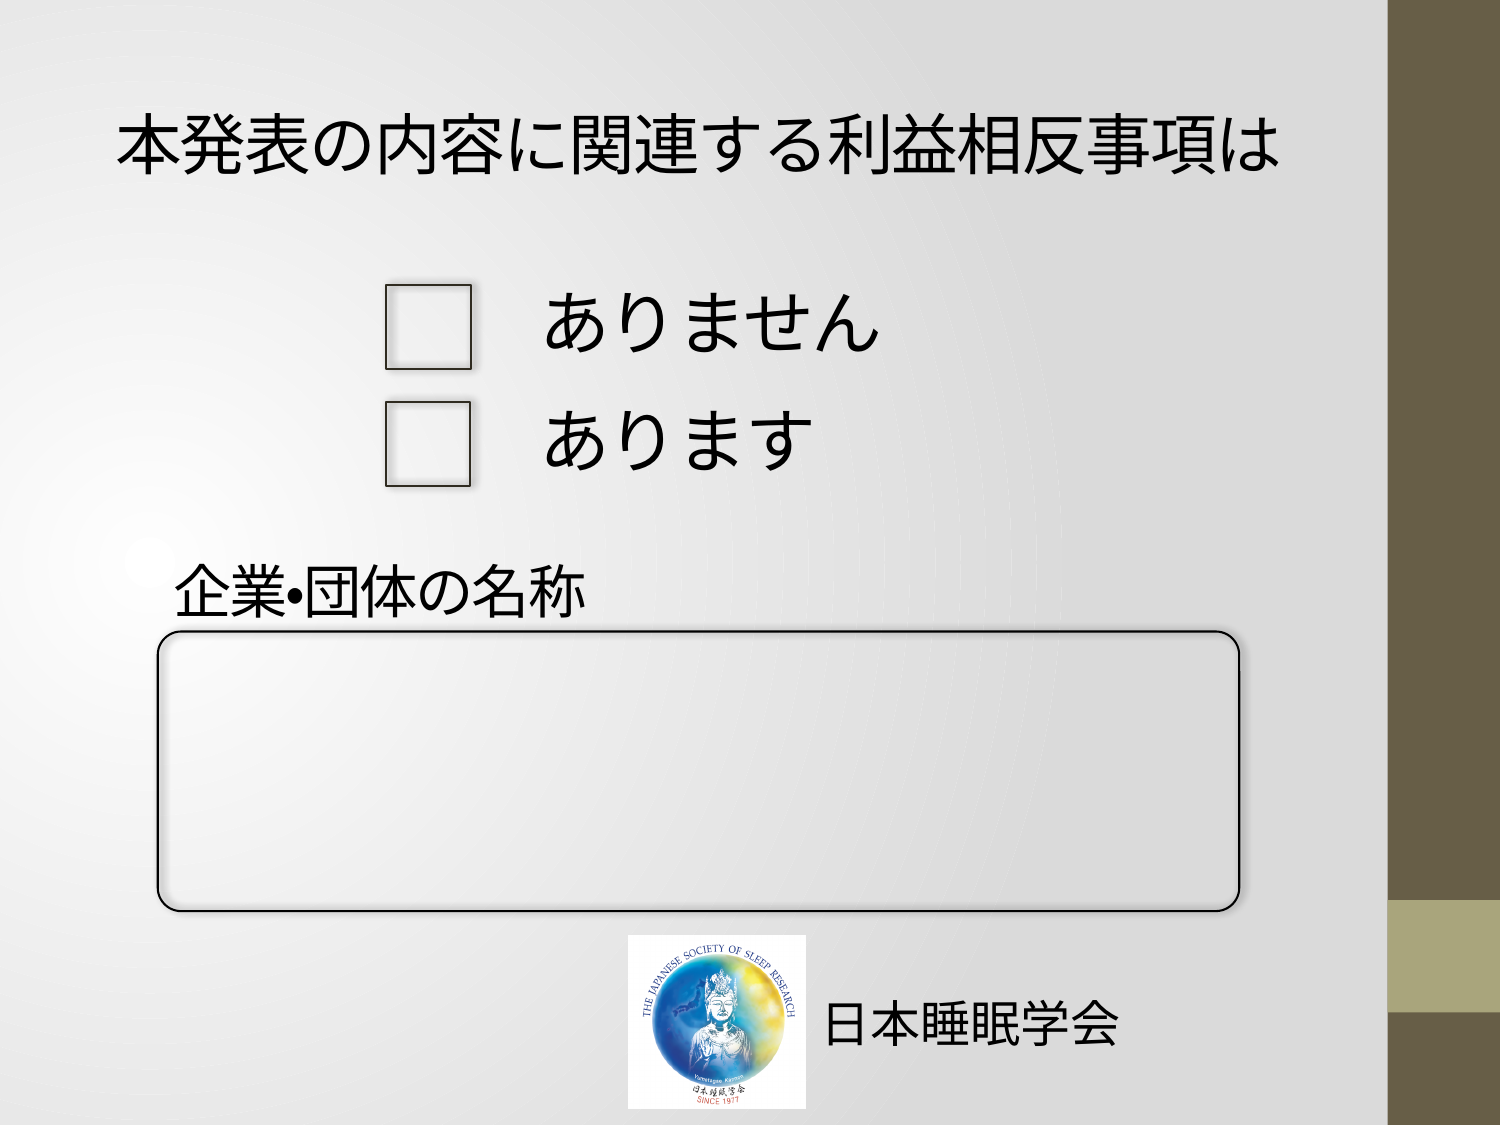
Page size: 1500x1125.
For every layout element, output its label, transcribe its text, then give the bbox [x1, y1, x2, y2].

picture [627, 934, 806, 1109]
subtitle 日本睡眠学会 [816, 984, 1378, 1047]
text_box 企業・団体の名称 [158, 548, 666, 630]
title 本発表の内容に関連する利益相反事項は [58, 95, 1339, 206]
text_box ありません [524, 271, 1034, 382]
text_box [385, 284, 472, 370]
text_box [385, 401, 471, 487]
text_box [156, 630, 1241, 913]
text_box あります [524, 389, 1034, 500]
